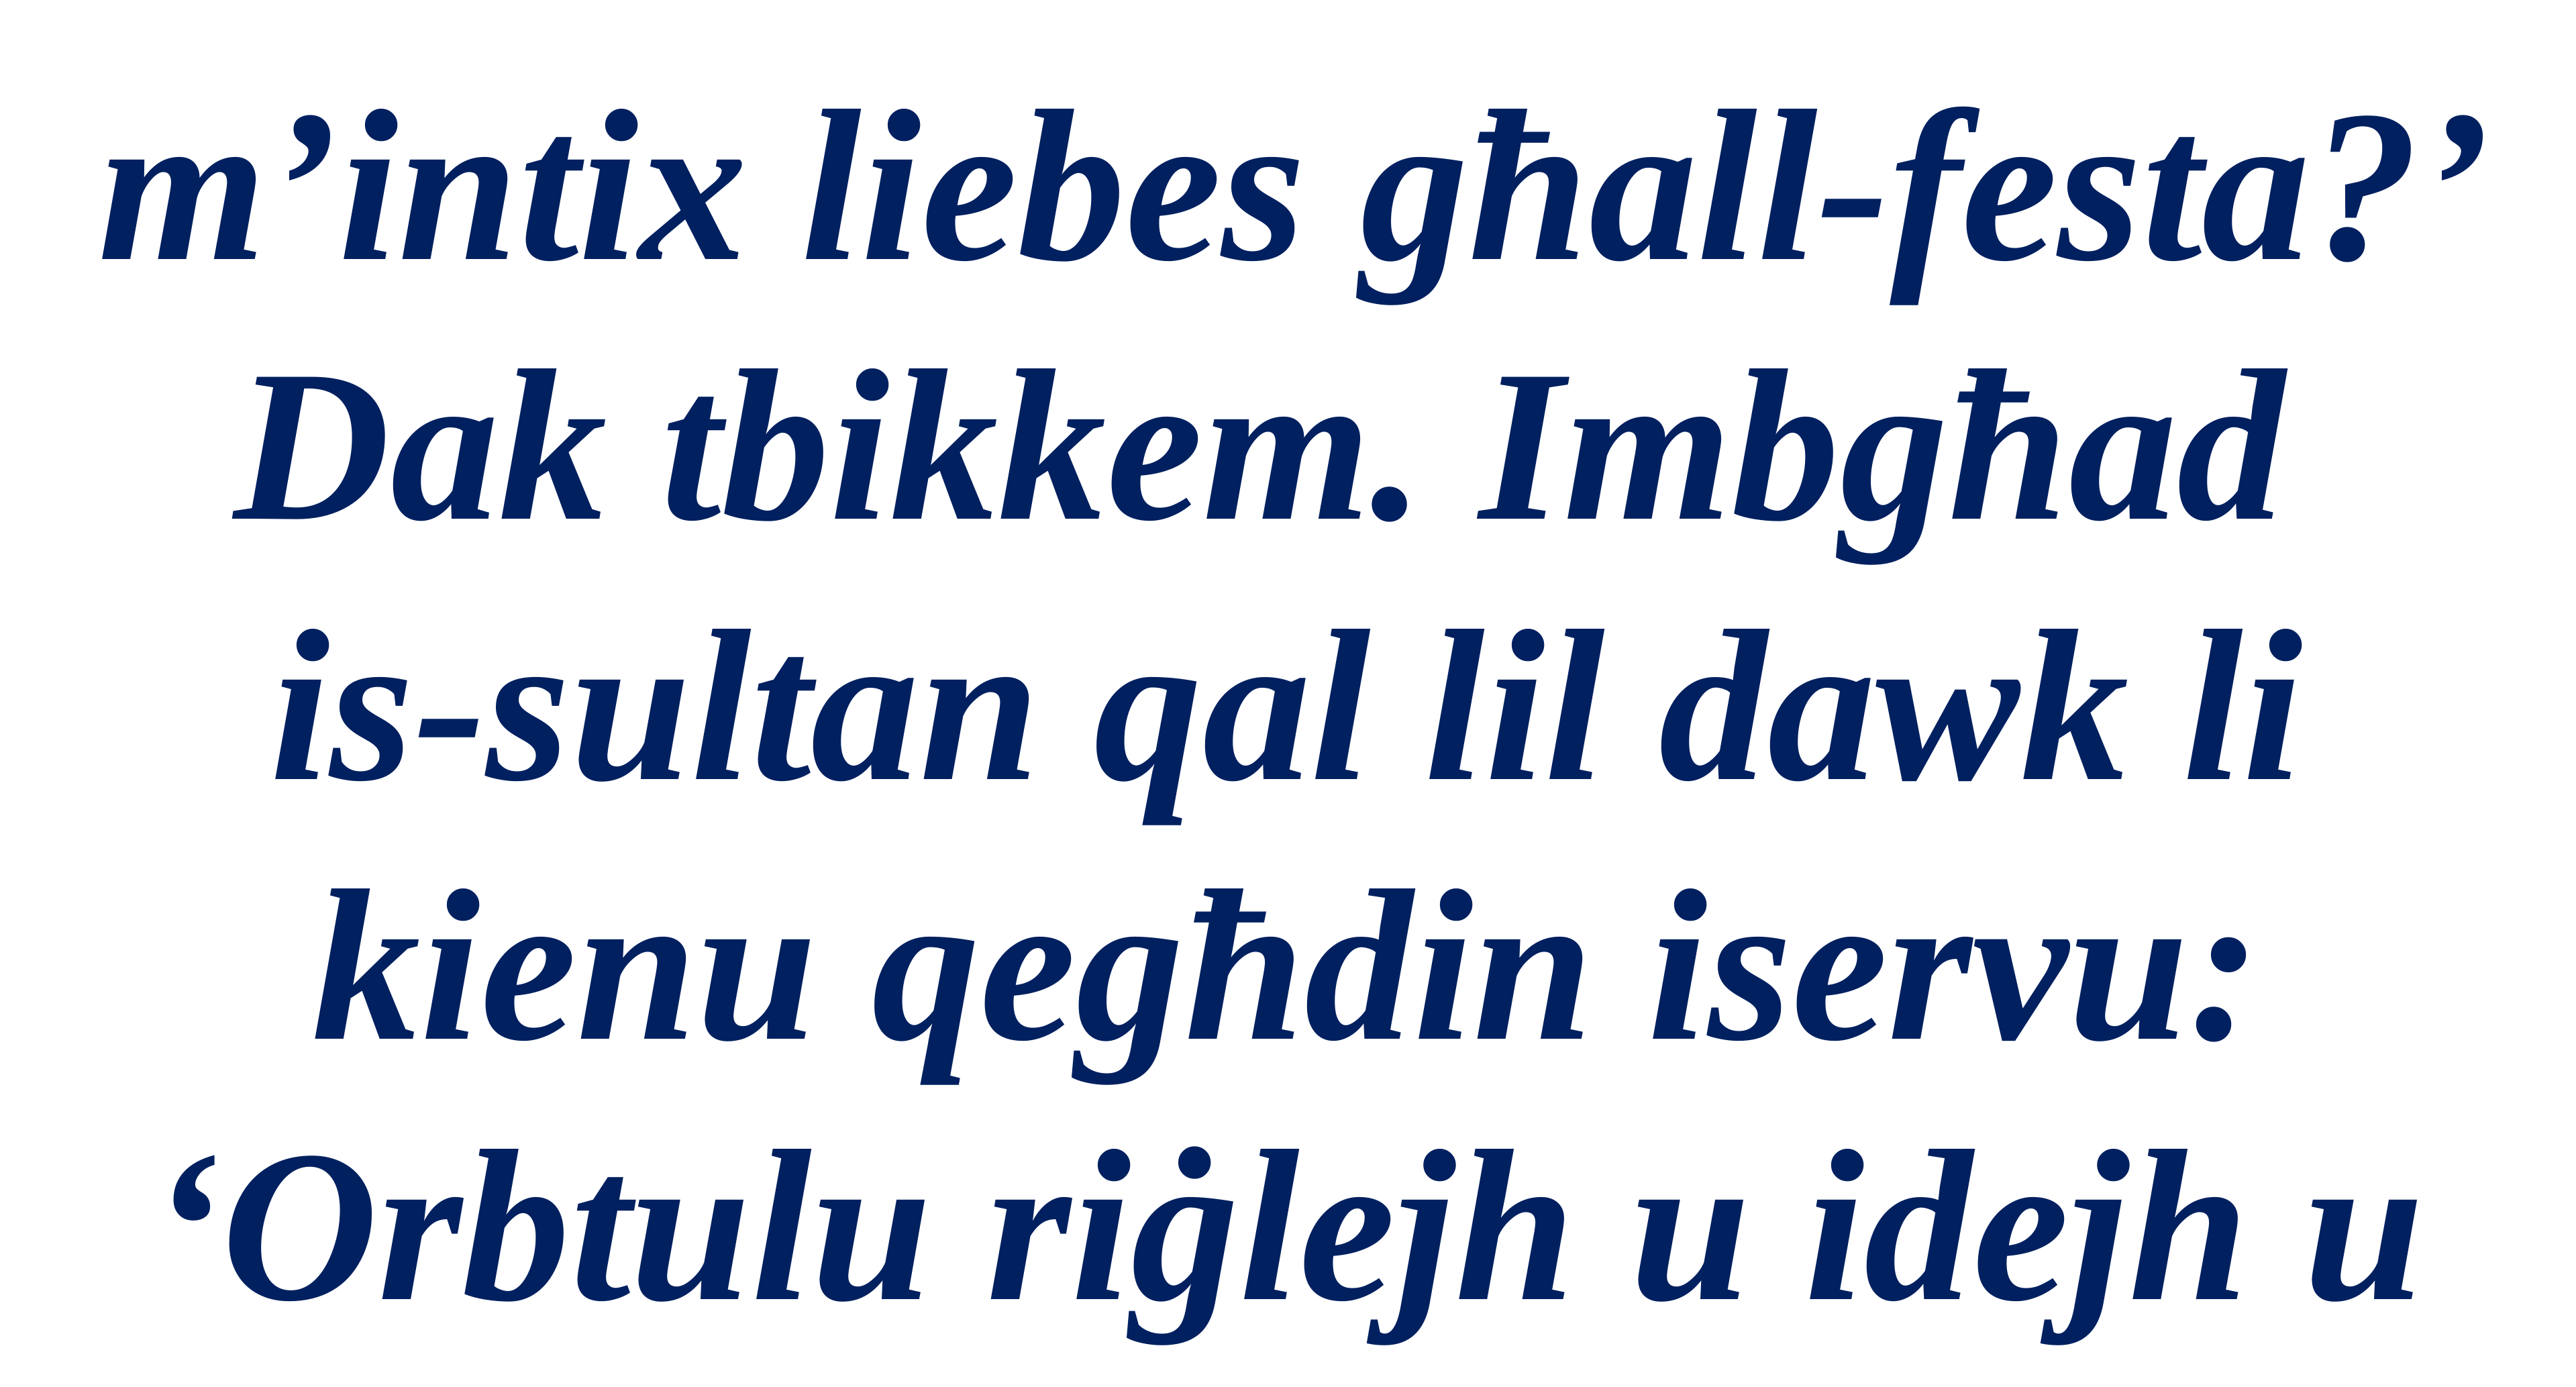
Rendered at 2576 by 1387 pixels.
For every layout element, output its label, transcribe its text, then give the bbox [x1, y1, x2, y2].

list m’intix liebes għall-festa?’ Dak tbikkem. Imbgħad is-sultan qal lil dawk li kienu qegħdin iservu: ‘Orbtulu riġlejh u idejh u [51, 38, 2524, 1366]
